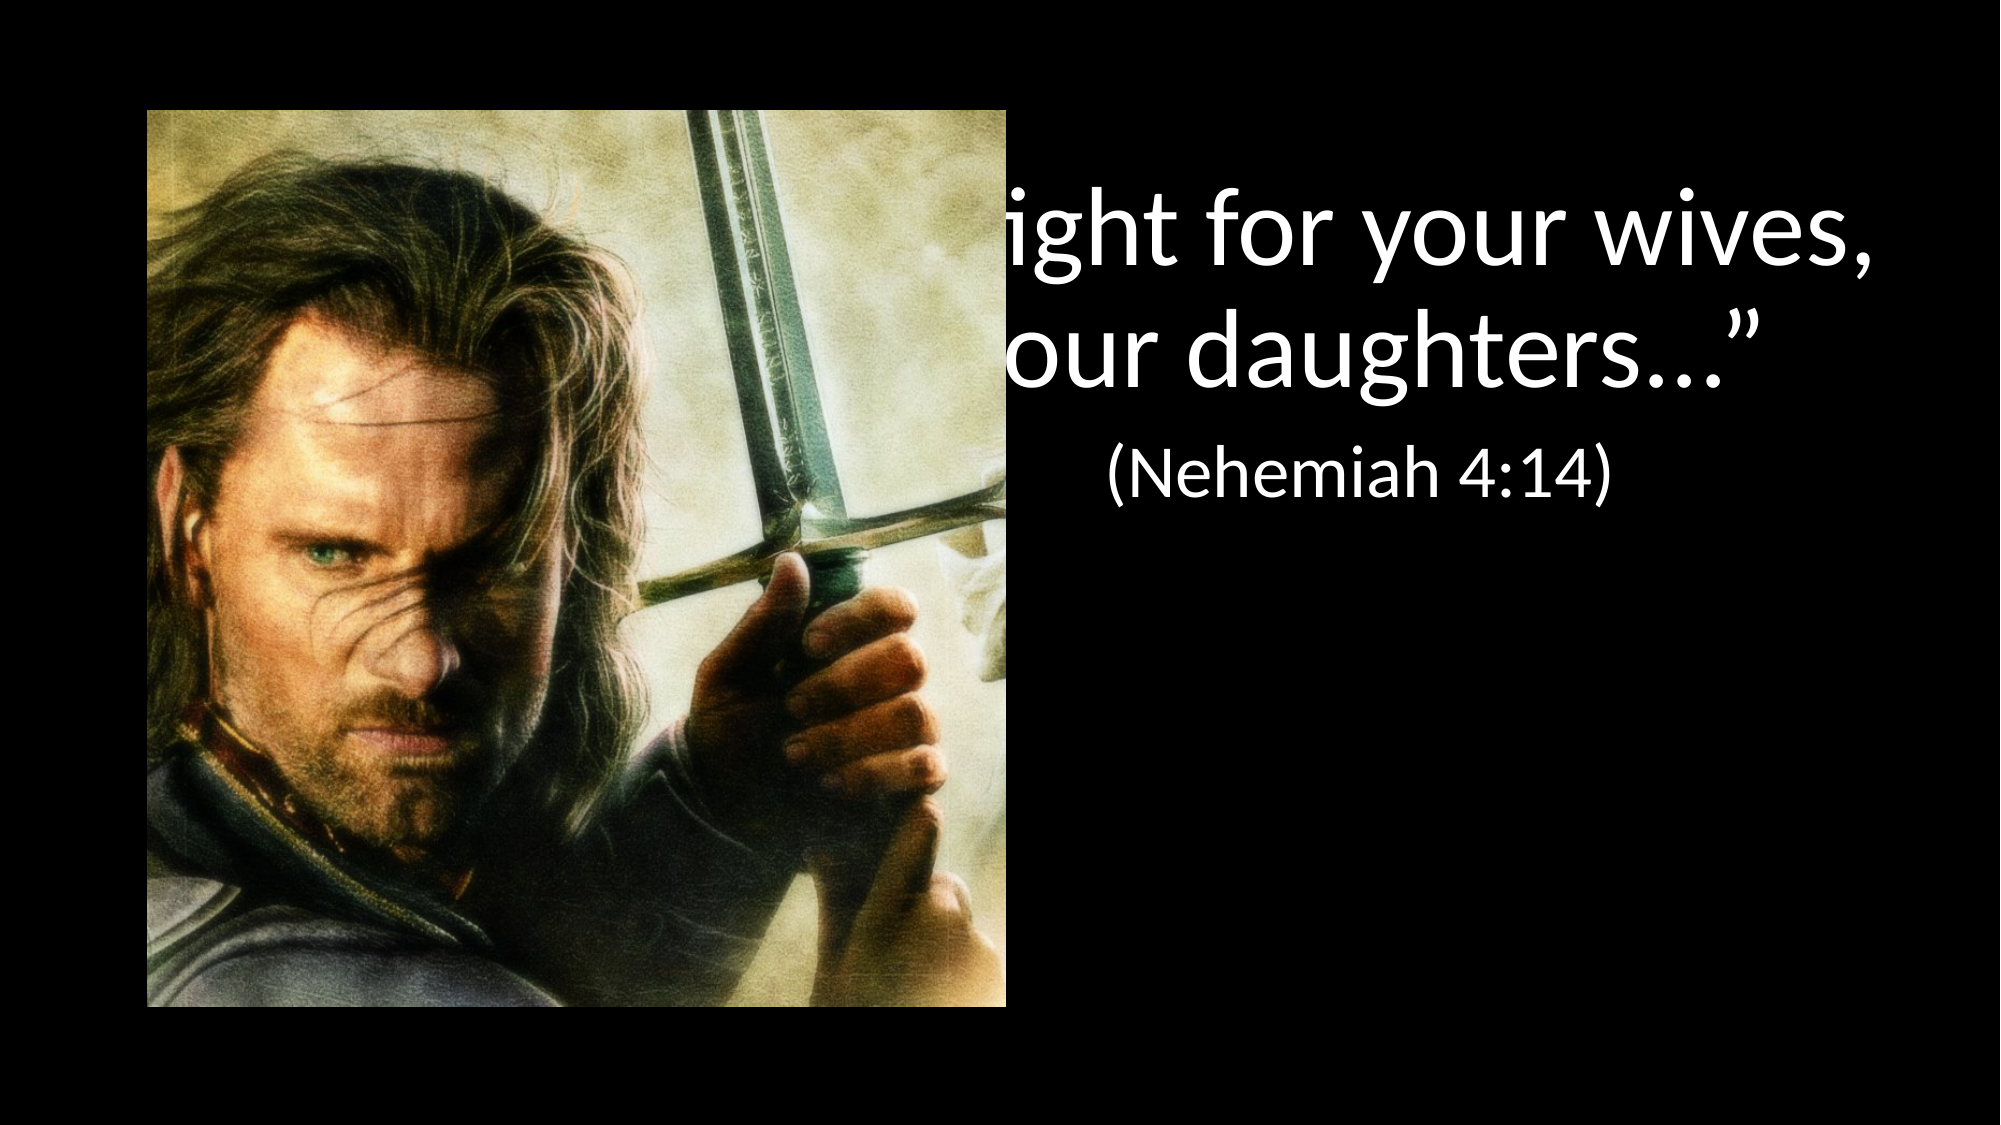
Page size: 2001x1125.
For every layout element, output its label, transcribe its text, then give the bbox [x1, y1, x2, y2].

picture [147, 109, 1006, 1007]
subtitle “...fight for your wives, your daughters...” (Nehemiah 4:14) [1006, 160, 1945, 879]
